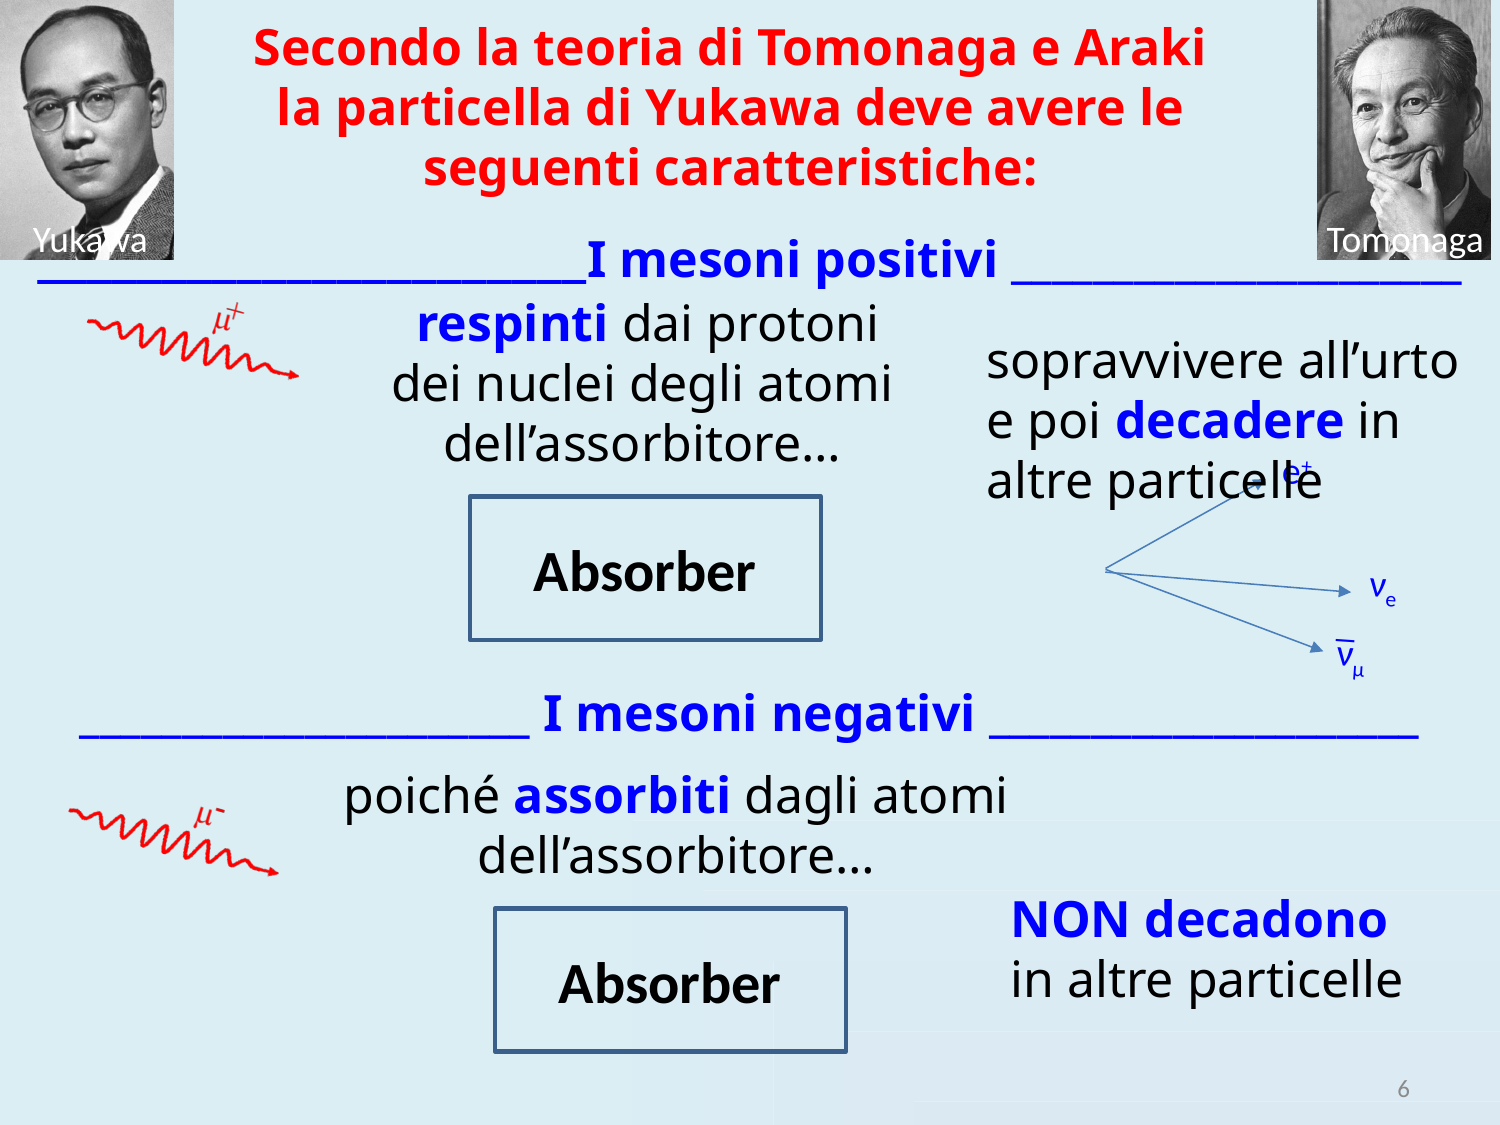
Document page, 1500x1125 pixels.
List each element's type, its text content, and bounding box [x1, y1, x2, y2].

title Secondo la teoria di Tomonaga e Araki la particella di Yukawa deve avere le seguenti caratteristiche: [228, 28, 1233, 182]
picture [84, 269, 312, 390]
text_box ______________________ I mesoni negativi _____________________ [0, 673, 1500, 749]
text_box Absorber [468, 494, 823, 642]
text_box Absorber [493, 906, 848, 1054]
text_box ______________________I mesoni positivi ______________________ [146, 219, 1500, 295]
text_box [1106, 437, 1416, 677]
slide_number 6 [1074, 1059, 1425, 1116]
text_box ______________________I mesoni positivi ______________________ [0, 277, 98, 295]
picture [65, 757, 294, 887]
text_box poiché assorbiti dagli atomi dell’assorbitore… [328, 756, 1024, 892]
text_box NON decadono in altre particelle [995, 879, 1436, 1015]
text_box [0, 0, 174, 269]
text_box respinti dai protoni dei nuclei degli atomi dell’assorbitore… [369, 283, 916, 479]
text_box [1310, 0, 1500, 269]
text_box sopravvivere all’urto e poi decadere in altre particelle [971, 321, 1500, 516]
